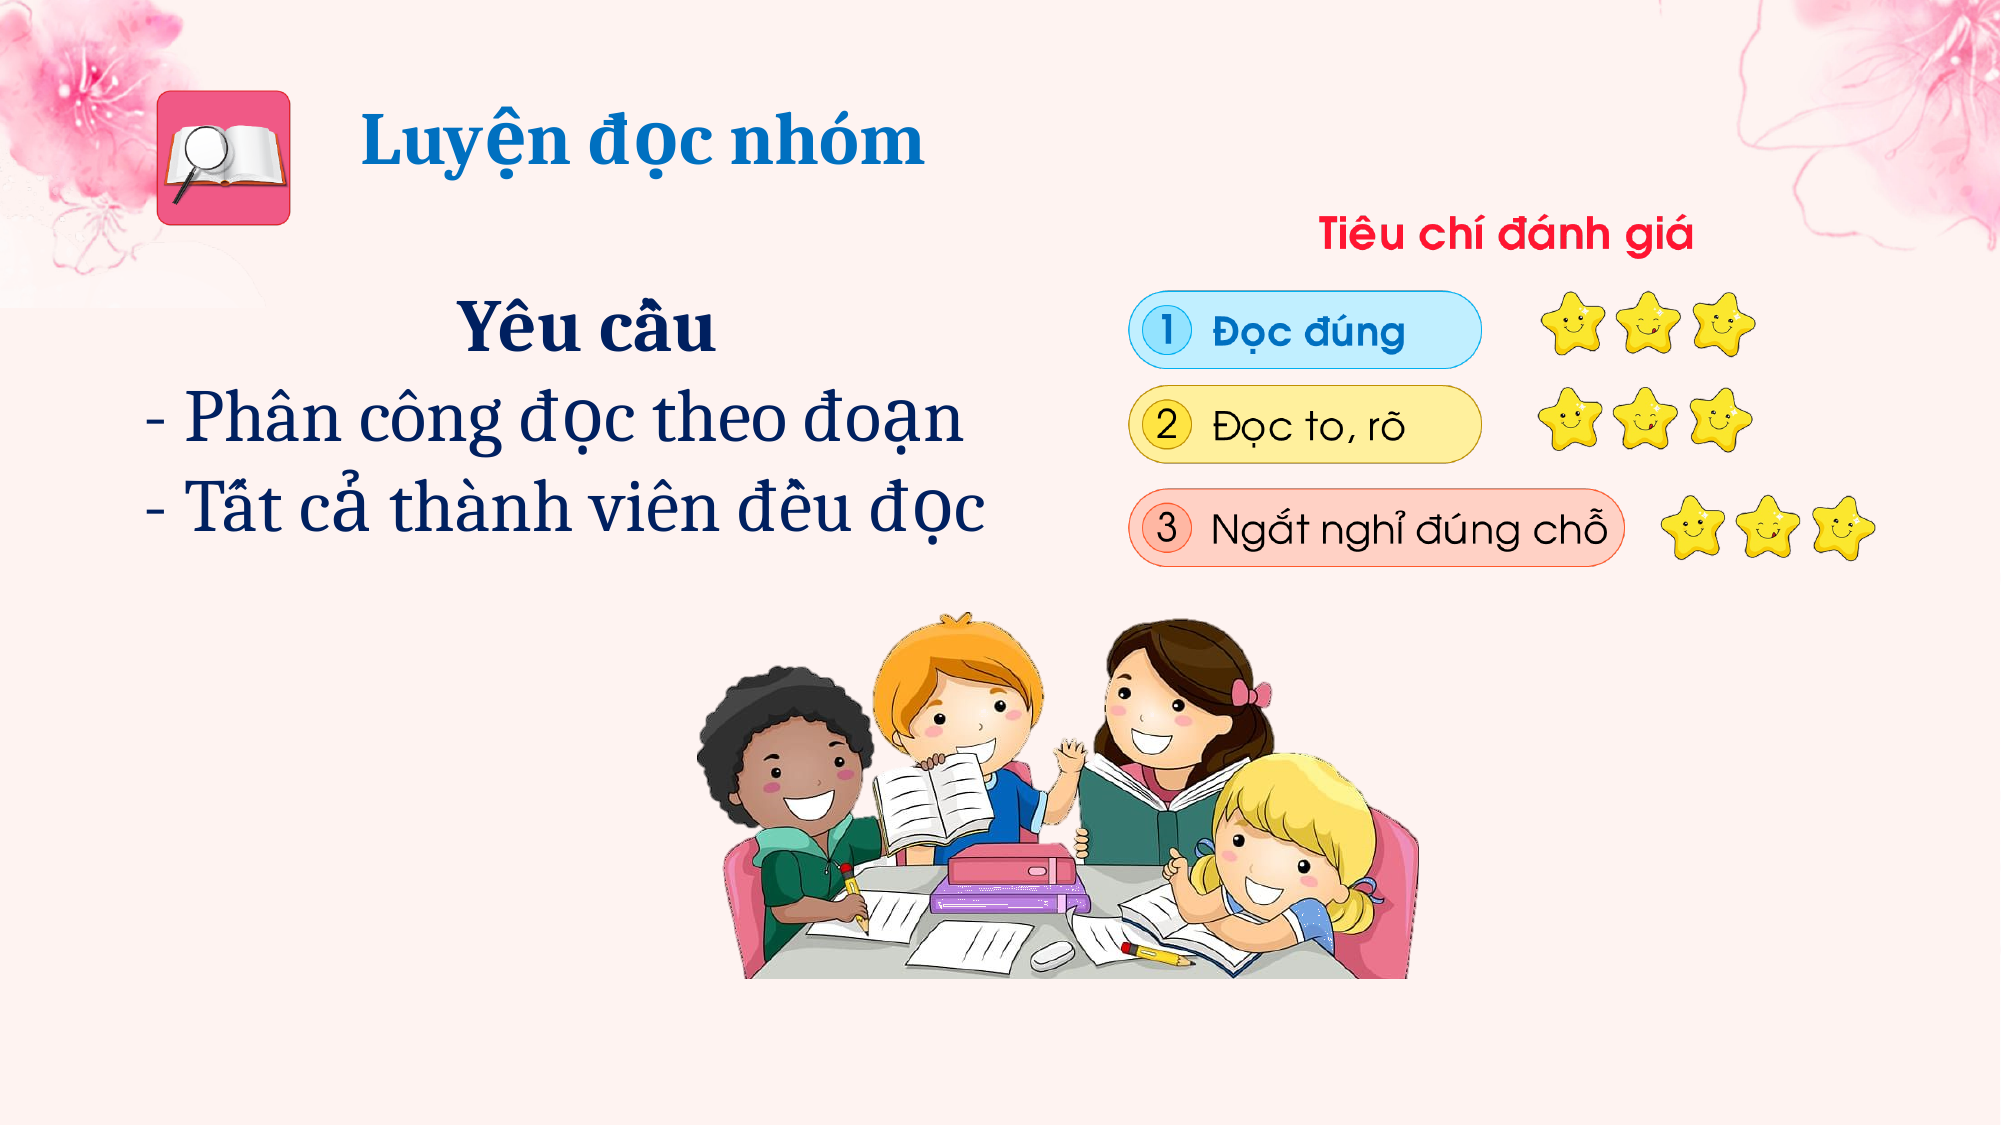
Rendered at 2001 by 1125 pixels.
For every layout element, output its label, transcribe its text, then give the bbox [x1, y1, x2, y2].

text_box Luyện đọc nhóm [271, 82, 1015, 188]
picture [697, 612, 1419, 979]
picture [0, 0, 2001, 1125]
text_box Yêu cầu - Phân công đọc theo đoạn - Tất cả thành viên đều đọc [128, 269, 1048, 554]
